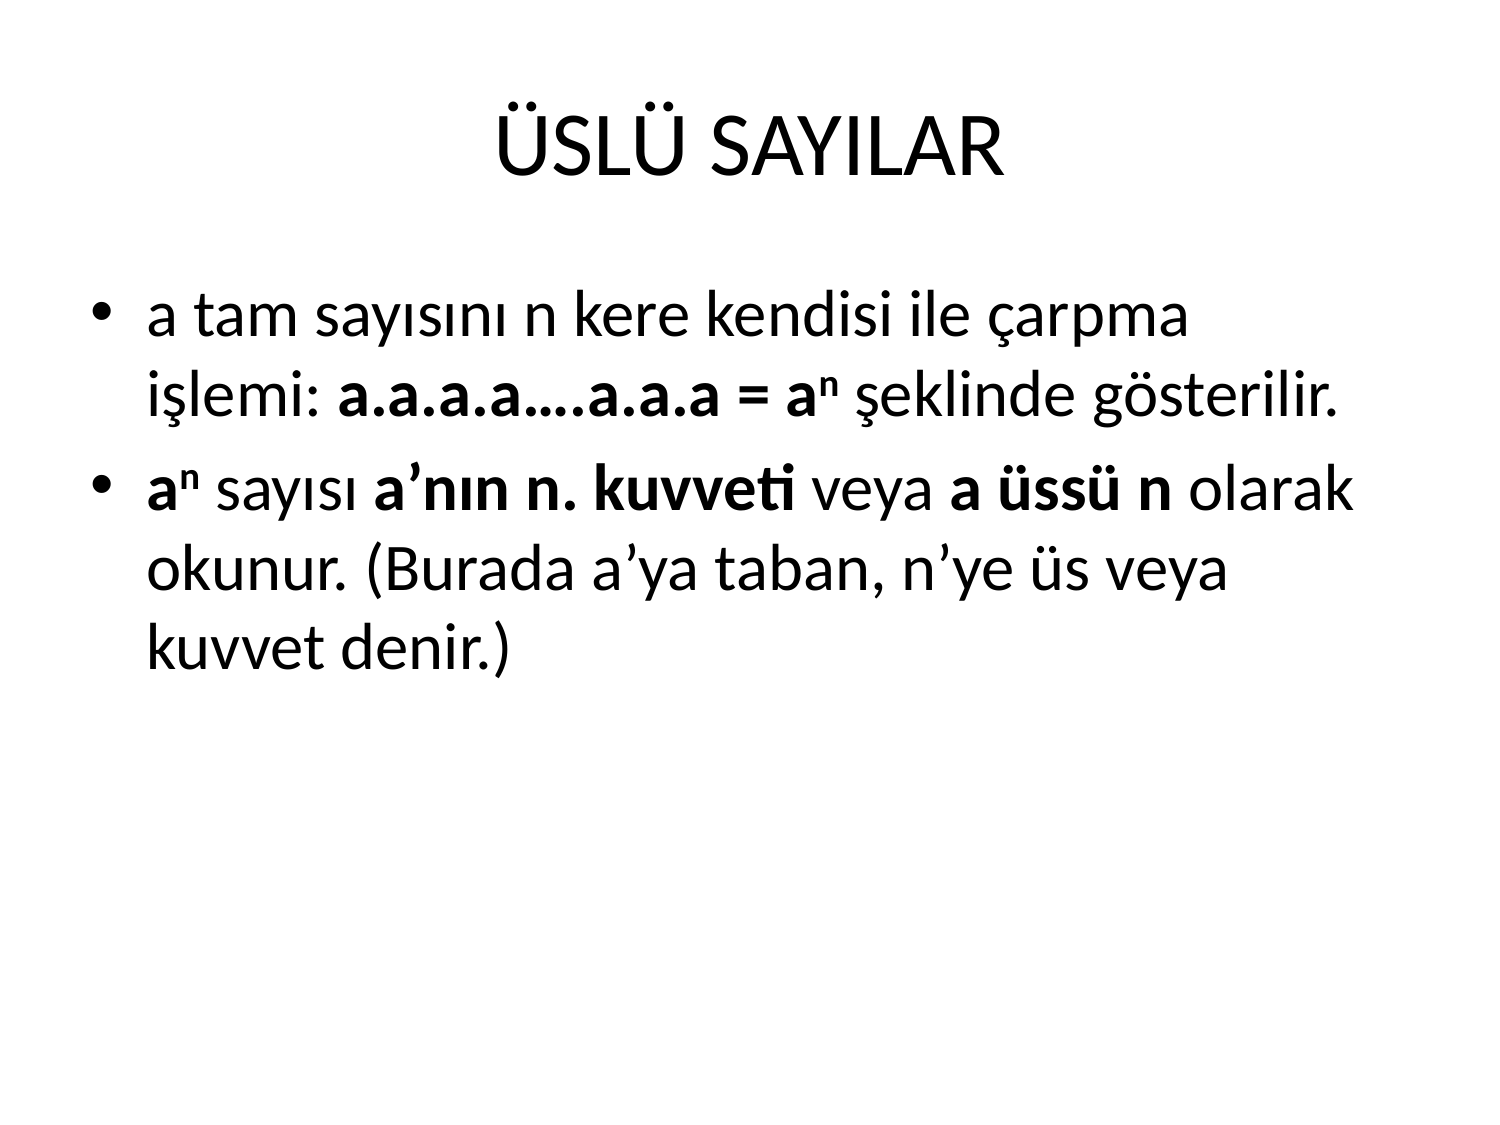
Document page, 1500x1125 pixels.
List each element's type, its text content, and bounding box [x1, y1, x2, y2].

list a tam sayısını n kere kendisi ile çarpma işlemi: a.a.a.a….a.a.a = an şeklinde gösterilir. an sayısı a’nın n. kuvveti veya a üssü n olarak okunur. (Burada a’ya taban, n’ye üs veya kuvvet denir.) [75, 262, 1425, 1005]
title ÜSLÜ SAYILAR [75, 45, 1425, 233]
